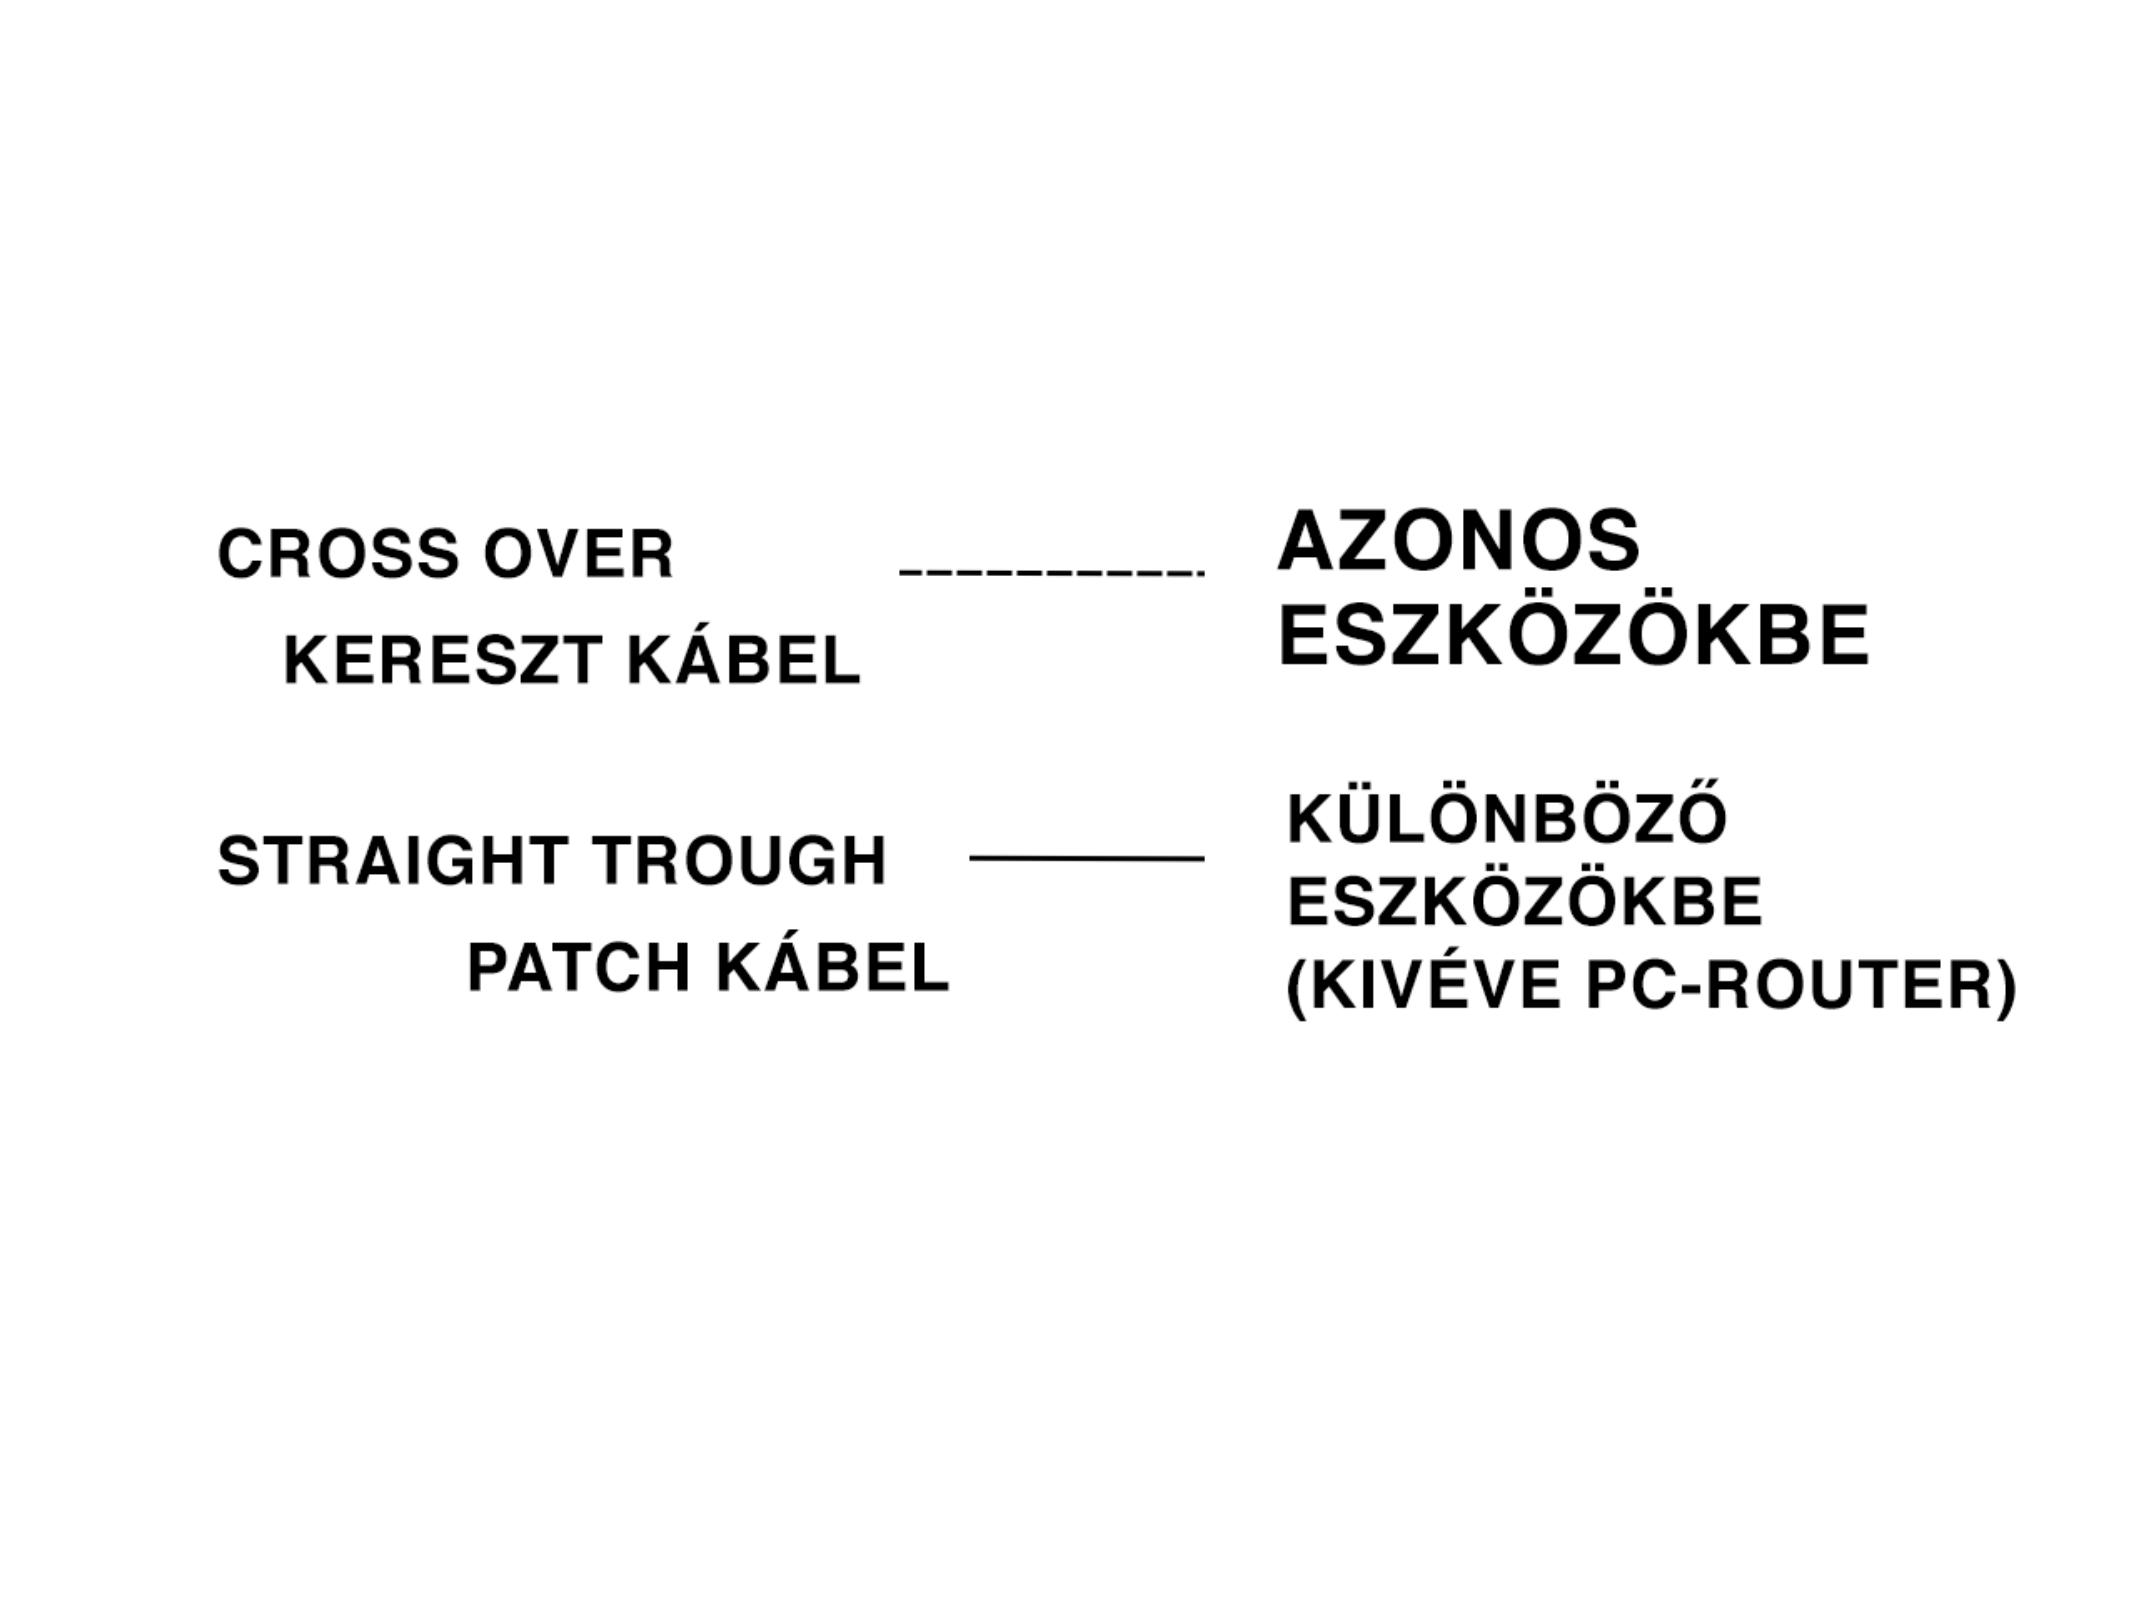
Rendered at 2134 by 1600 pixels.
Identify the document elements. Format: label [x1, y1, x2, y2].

picture [184, 269, 2116, 1166]
